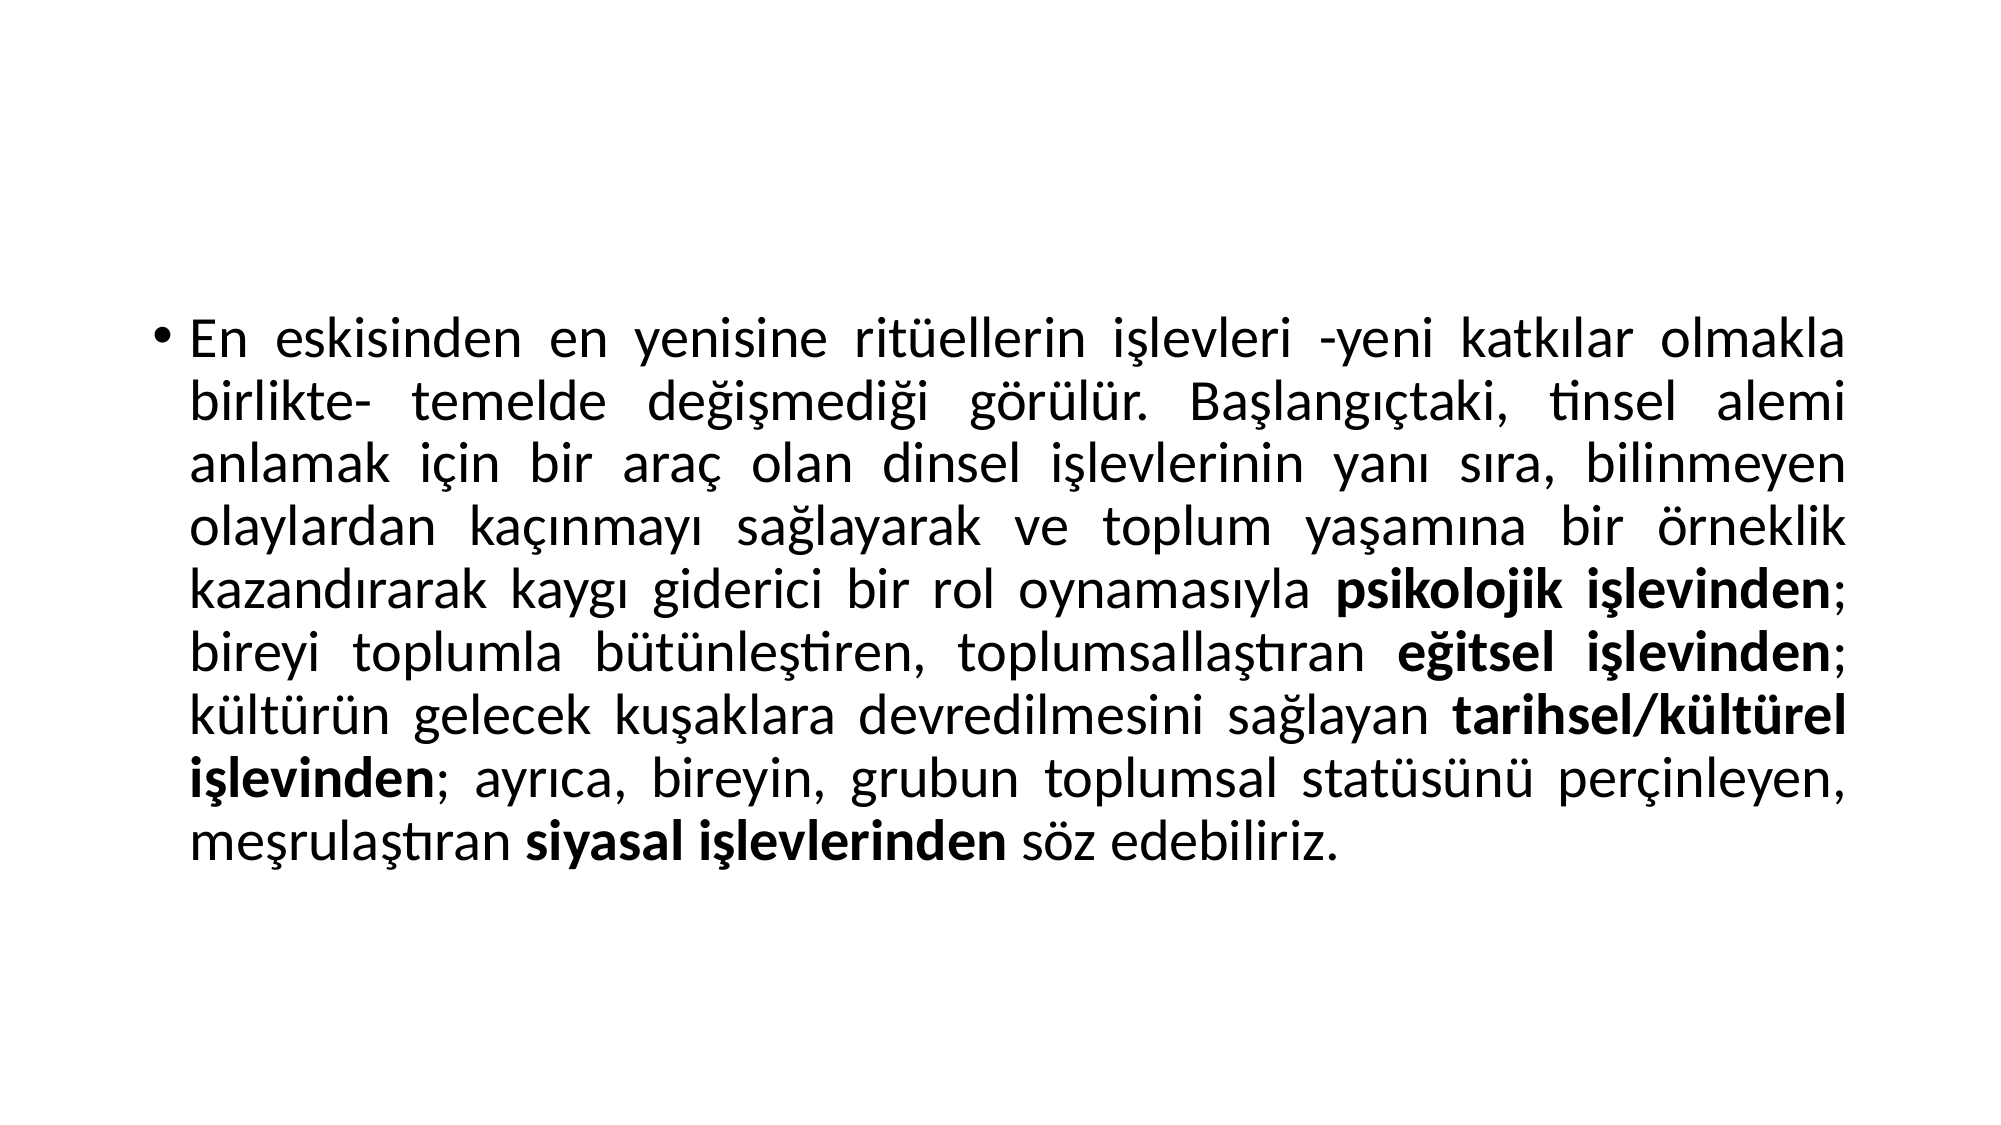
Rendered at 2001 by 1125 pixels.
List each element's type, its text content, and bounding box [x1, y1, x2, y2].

list En eskisinden en yenisine ritüellerin işlevleri -yeni katkılar olmakla birlikte- temelde değişmediği görülür. Başlangıçtaki, tinsel alemi anlamak için bir araç olan dinsel işlevlerinin yanı sıra, bilinmeyen olaylardan kaçınmayı sağlayarak ve toplum yaşamına bir örneklik kazandırarak kaygı giderici bir rol oynamasıyla psikolojik işlevinden; bireyi toplumla bütünleştiren, toplumsallaştıran eğitsel işlevinden; kültürün gelecek kuşaklara devredilmesini sağlayan tarihsel/kültürel işlevinden; ayrıca, bireyin, grubun toplumsal statüsünü perçinleyen, meşrulaştıran siyasal işlevlerinden söz edebiliriz. [137, 299, 1863, 1014]
